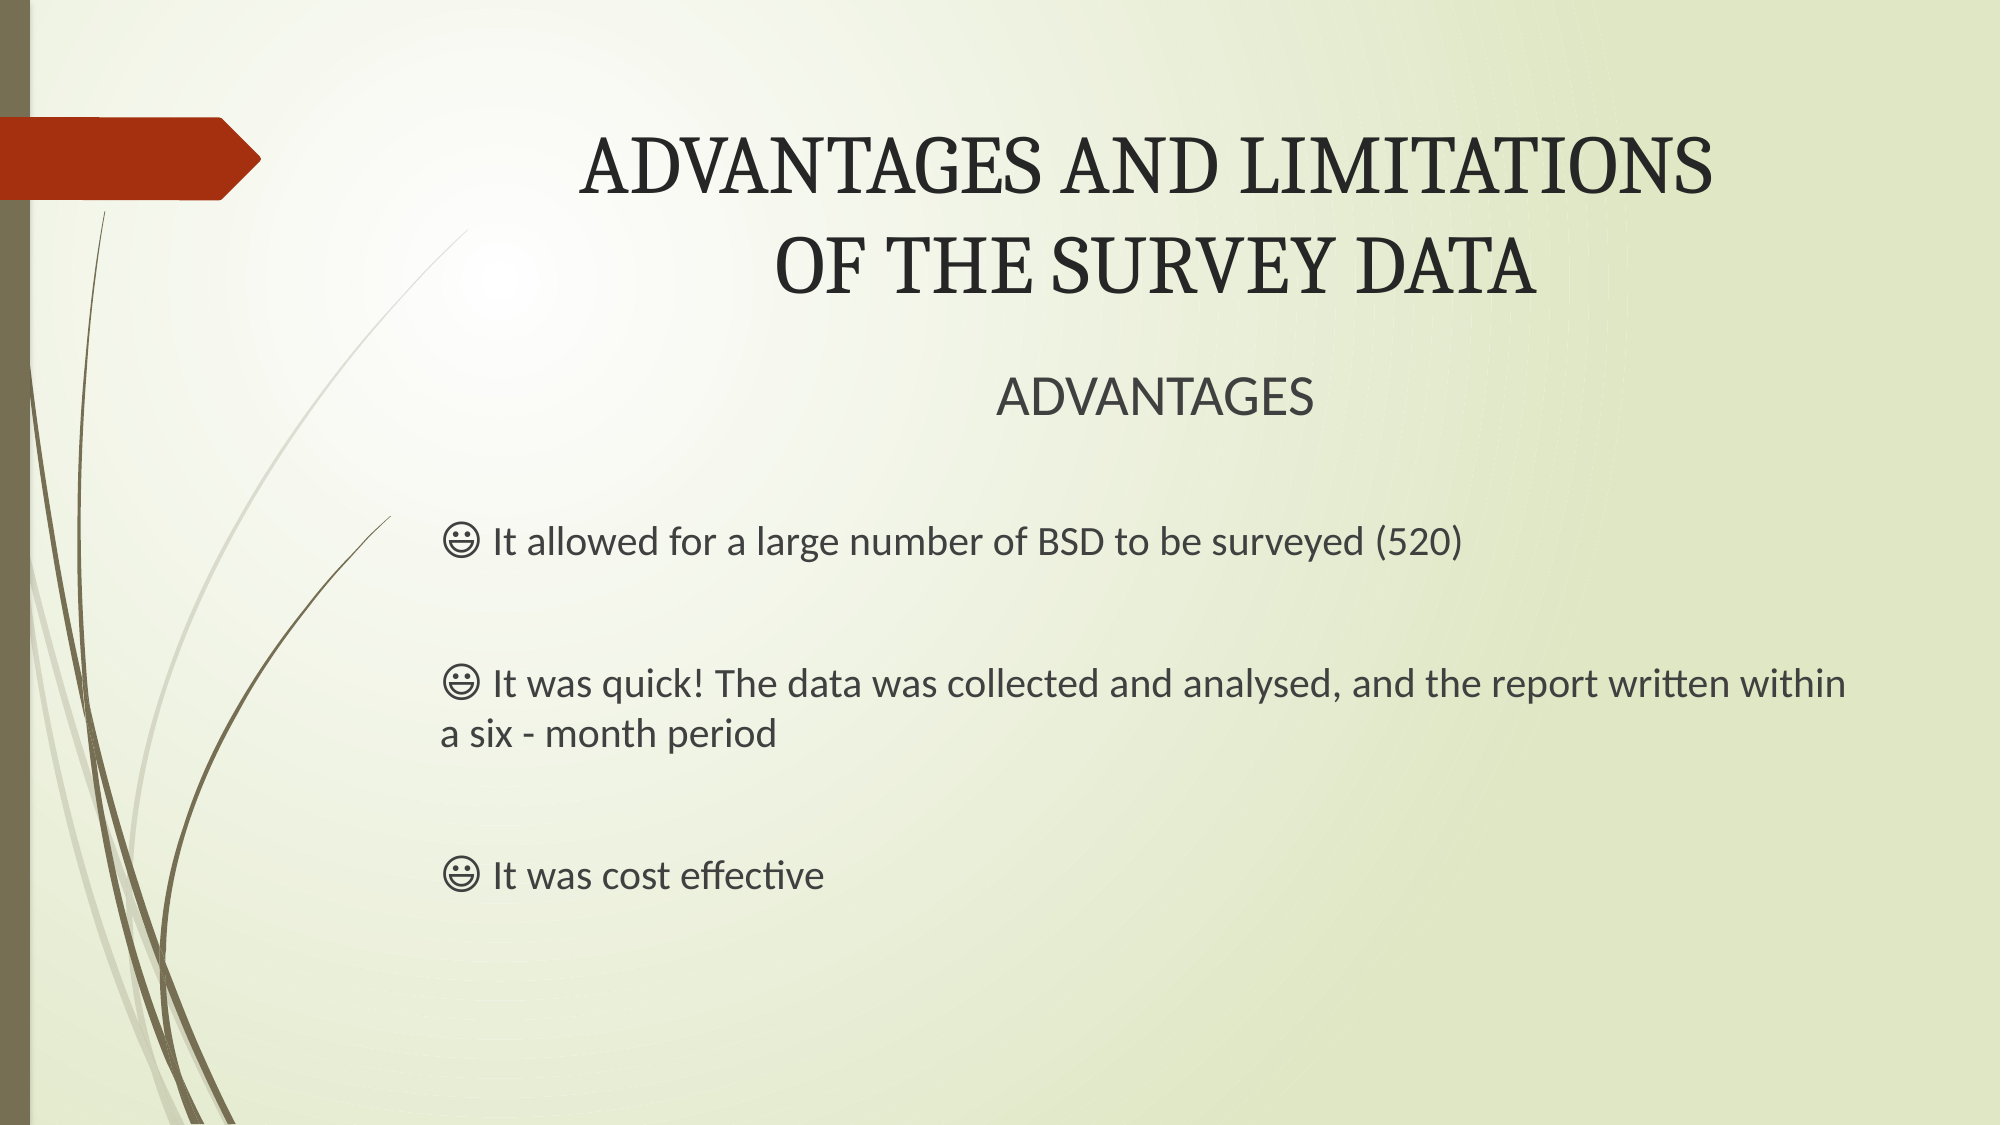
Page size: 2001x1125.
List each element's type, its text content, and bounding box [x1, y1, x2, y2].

title ADVANTAGES AND LIMITATIONS OF THE SURVEY DATA [425, 102, 1888, 313]
list ADVANTAGES 😃 It allowed for a large number of BSD to be surveyed (520) 😃 It was quick! The data was collected and analysed, and the report written within a six - month period 😃 It was cost effective [424, 350, 1888, 970]
